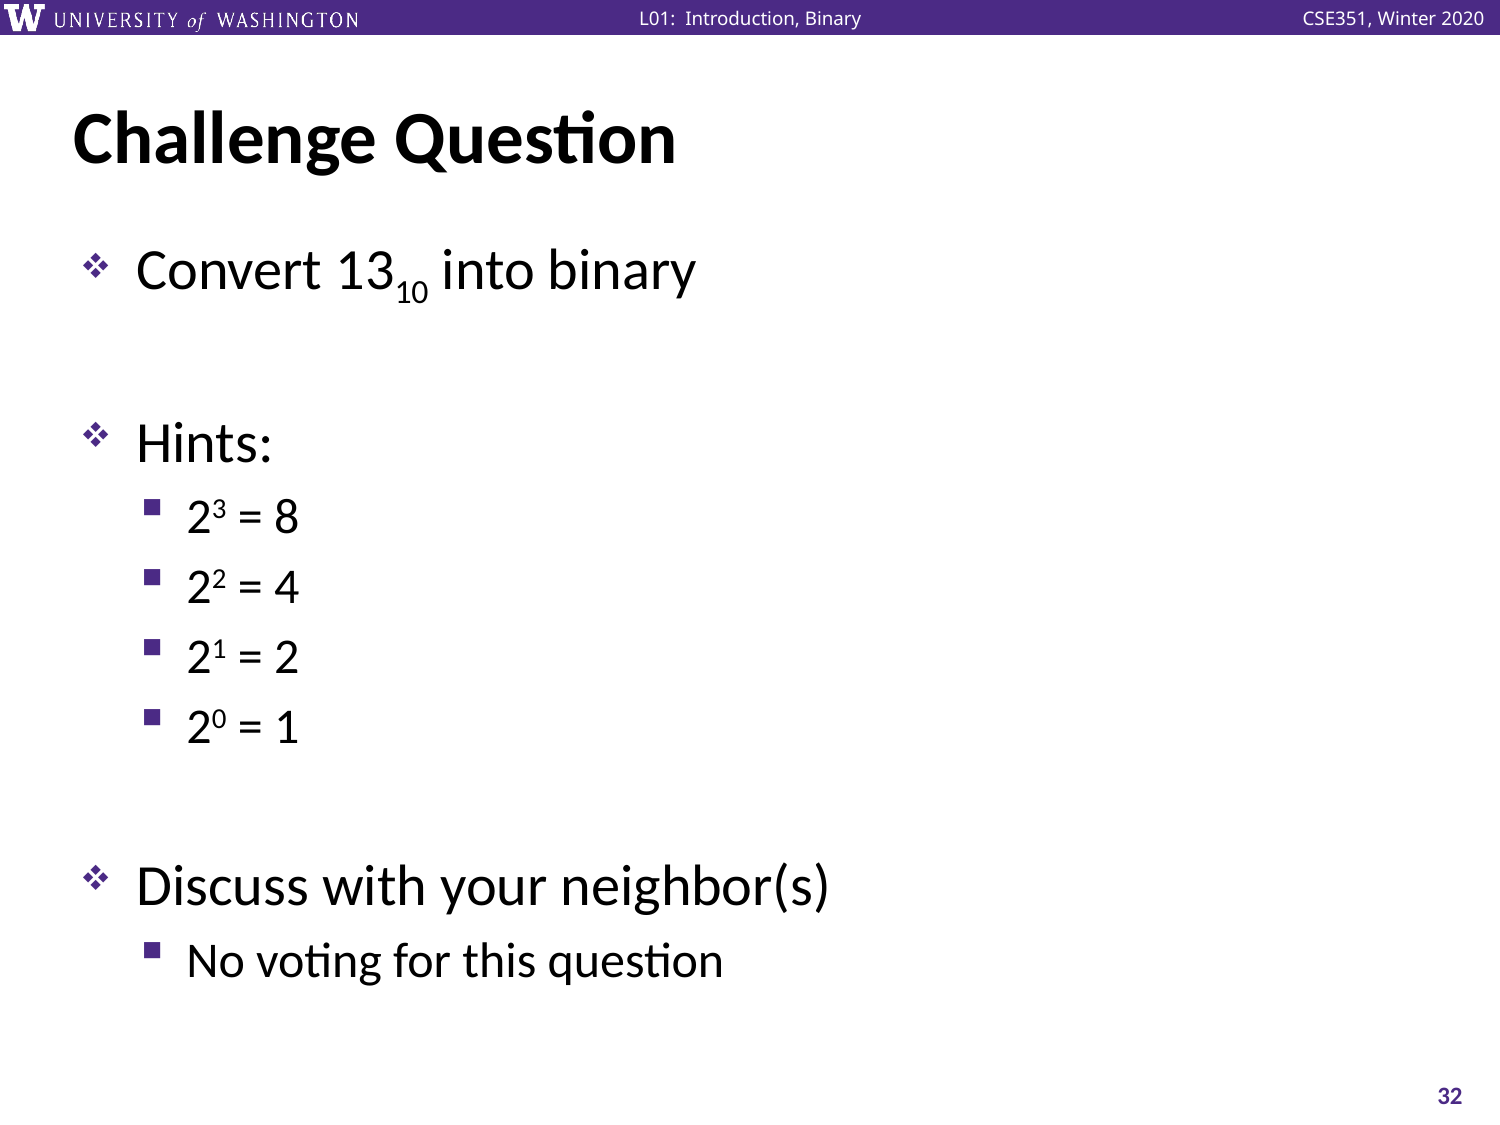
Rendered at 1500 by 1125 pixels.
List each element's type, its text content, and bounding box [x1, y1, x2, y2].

picture [4, 4, 358, 32]
title Challenge Question [58, 71, 1438, 197]
list Convert 1310 into binary Hints: 23 = 8 22 = 4 21 = 2 20 = 1 Discuss with your neighbor(s) No voting for this question [64, 223, 1438, 1040]
slide_number 32 [1400, 1065, 1500, 1125]
